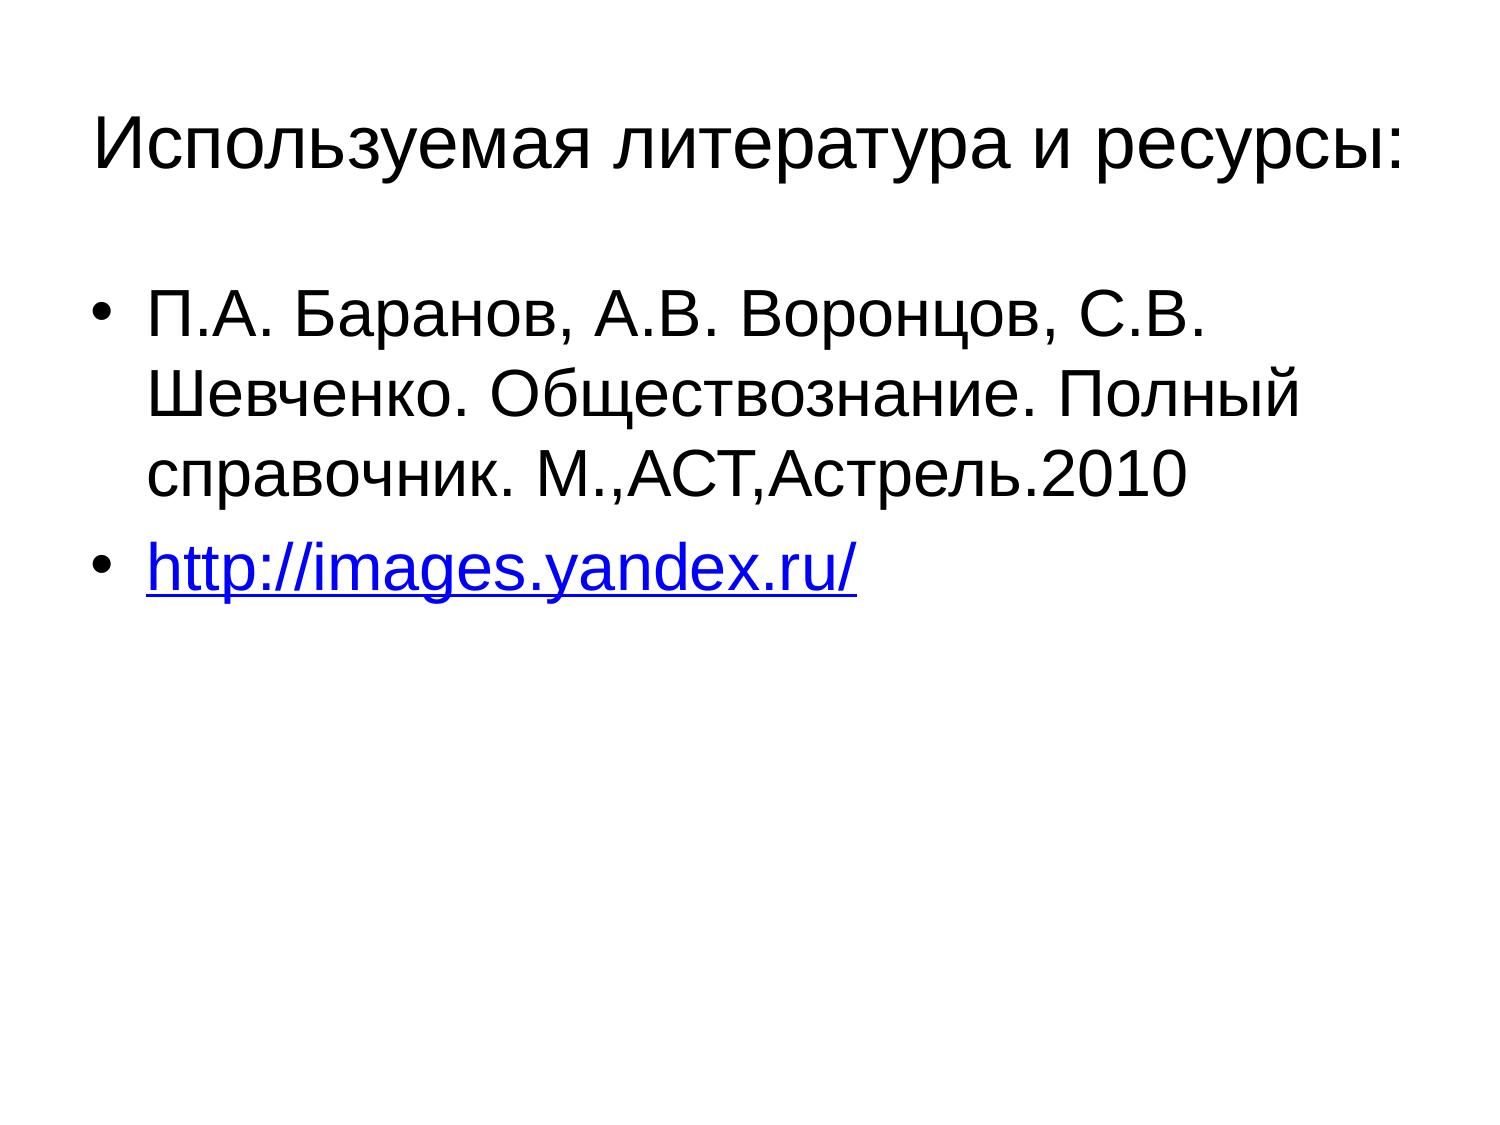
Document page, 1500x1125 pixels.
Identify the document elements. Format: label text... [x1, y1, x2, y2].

list П.А. Баранов, А.В. Воронцов, С.В. Шевченко. Обществознание. Полный справочник. М.,АСТ,Астрель.2010 http://images.yandex.ru/ [75, 262, 1425, 1005]
title Используемая литература и ресурсы: [75, 45, 1425, 233]
